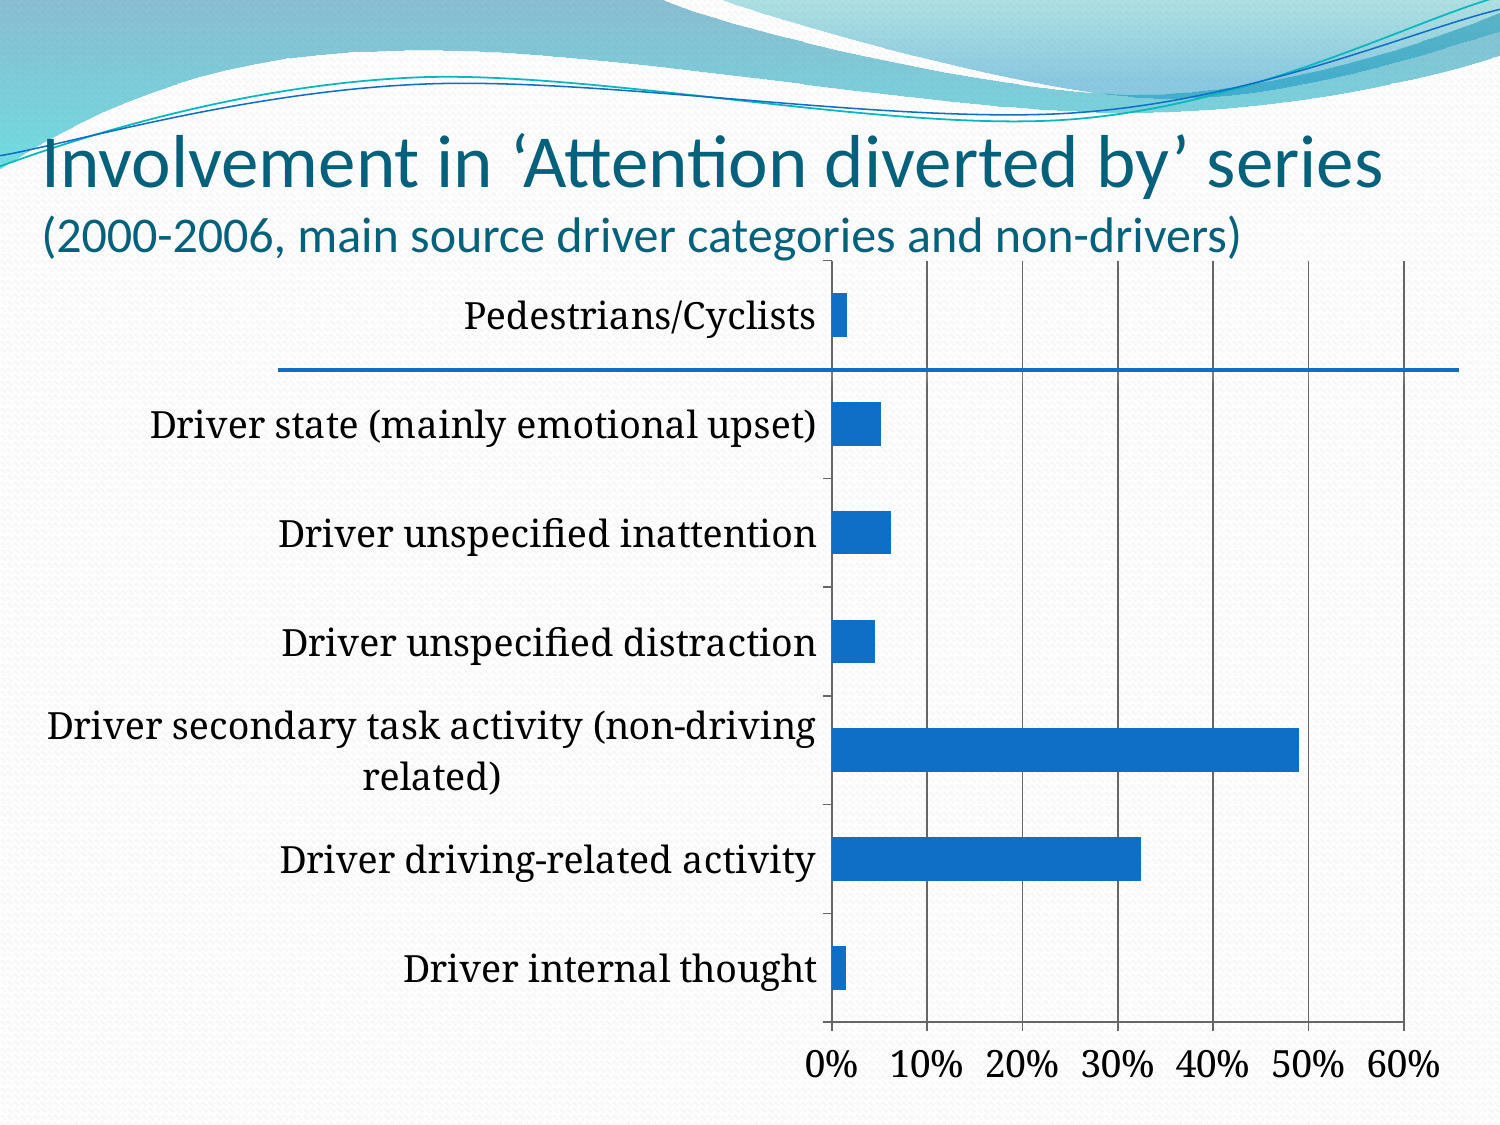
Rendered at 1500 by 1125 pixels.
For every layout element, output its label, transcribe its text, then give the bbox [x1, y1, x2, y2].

chart [17, 243, 1471, 1107]
title Involvement in ‘Attention diverted by’ series (2000-2006, main source driver categories and non-drivers) [41, 51, 1471, 243]
